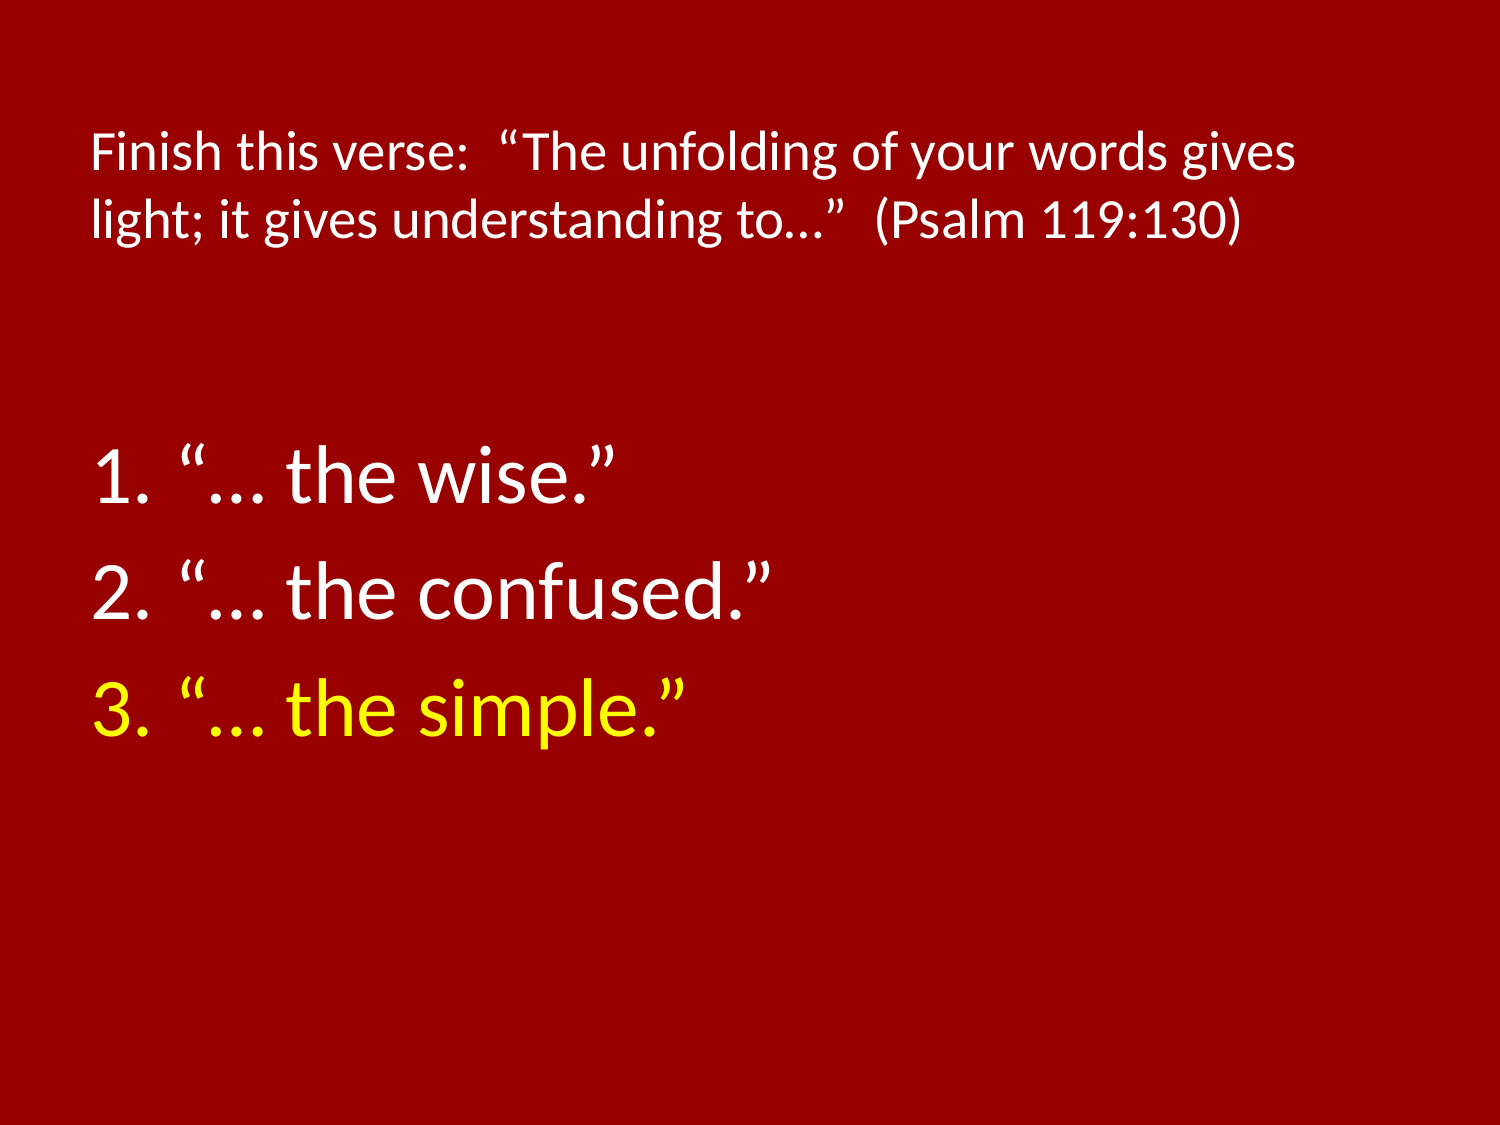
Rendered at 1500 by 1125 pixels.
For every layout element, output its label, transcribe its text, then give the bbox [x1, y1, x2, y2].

list “… the wise.” “… the confused.” “… the simple.” [75, 412, 1425, 1005]
title Finish this verse: “The unfolding of your words gives light; it gives understanding to…” (Psalm 119:130) [75, 87, 1425, 275]
